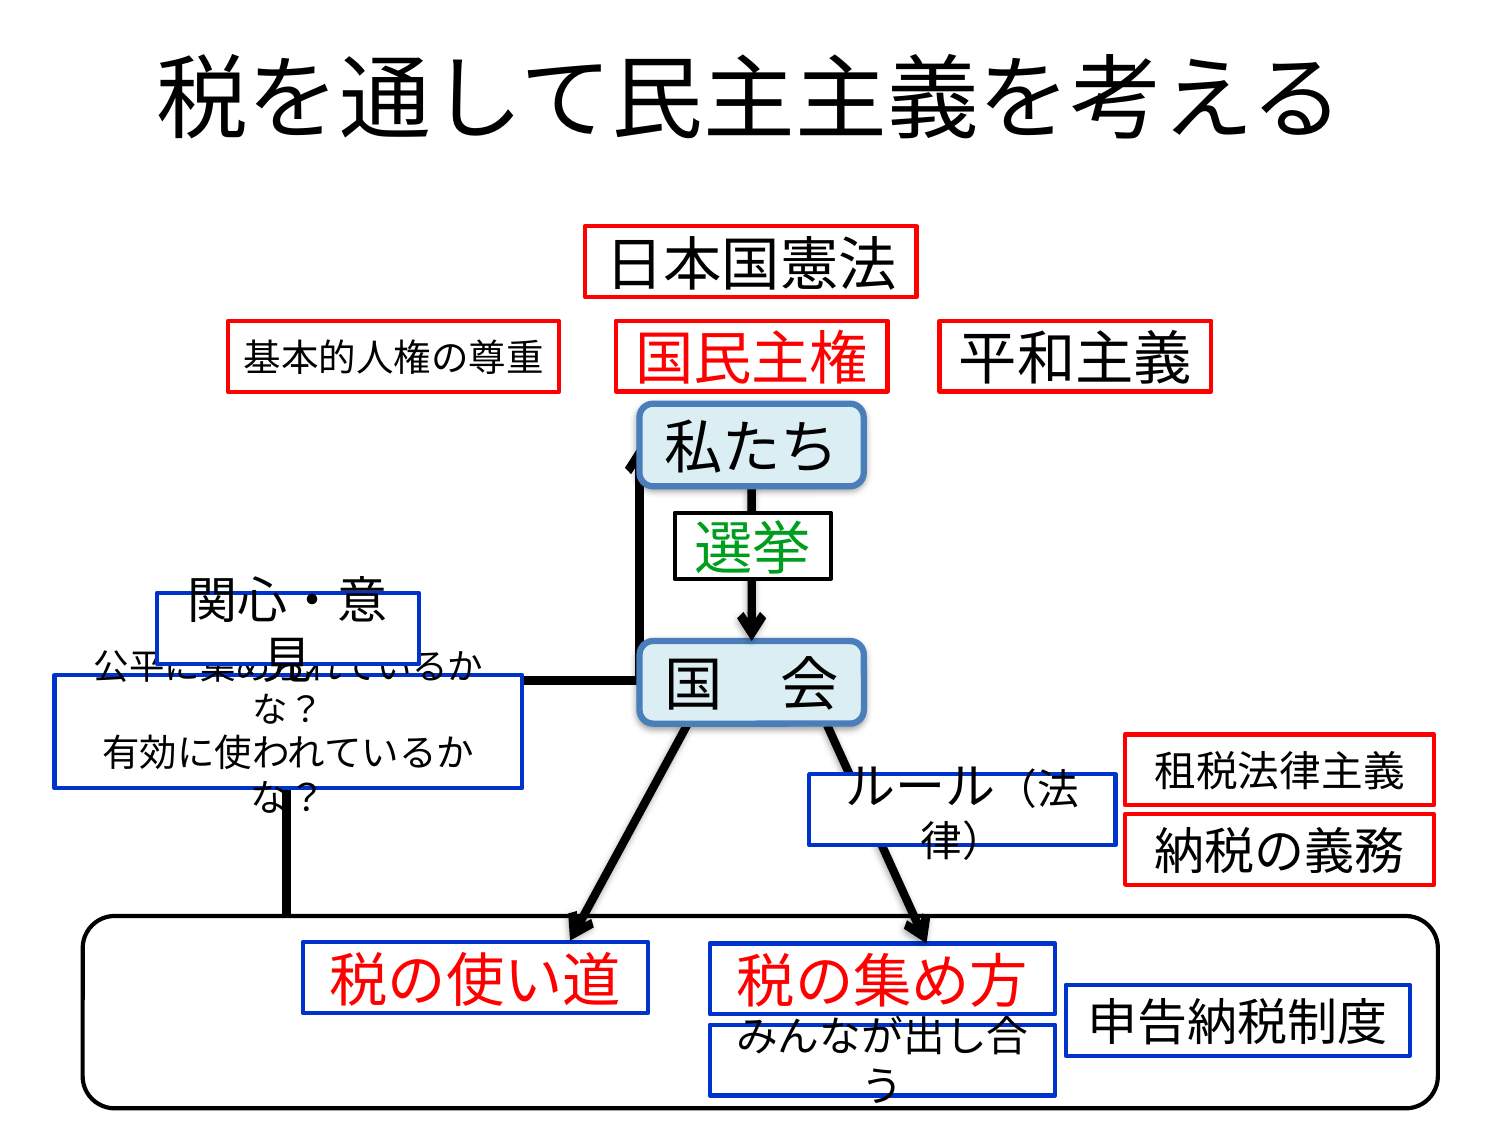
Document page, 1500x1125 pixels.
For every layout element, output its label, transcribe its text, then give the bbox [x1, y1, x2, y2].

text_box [674, 487, 831, 637]
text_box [227, 225, 1212, 393]
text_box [615, 320, 1410, 1056]
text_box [1124, 734, 1435, 885]
text_box [80, 914, 1440, 1111]
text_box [54, 444, 610, 917]
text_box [569, 640, 927, 944]
text_box 税を通して民主主義を考える [0, 0, 1500, 190]
